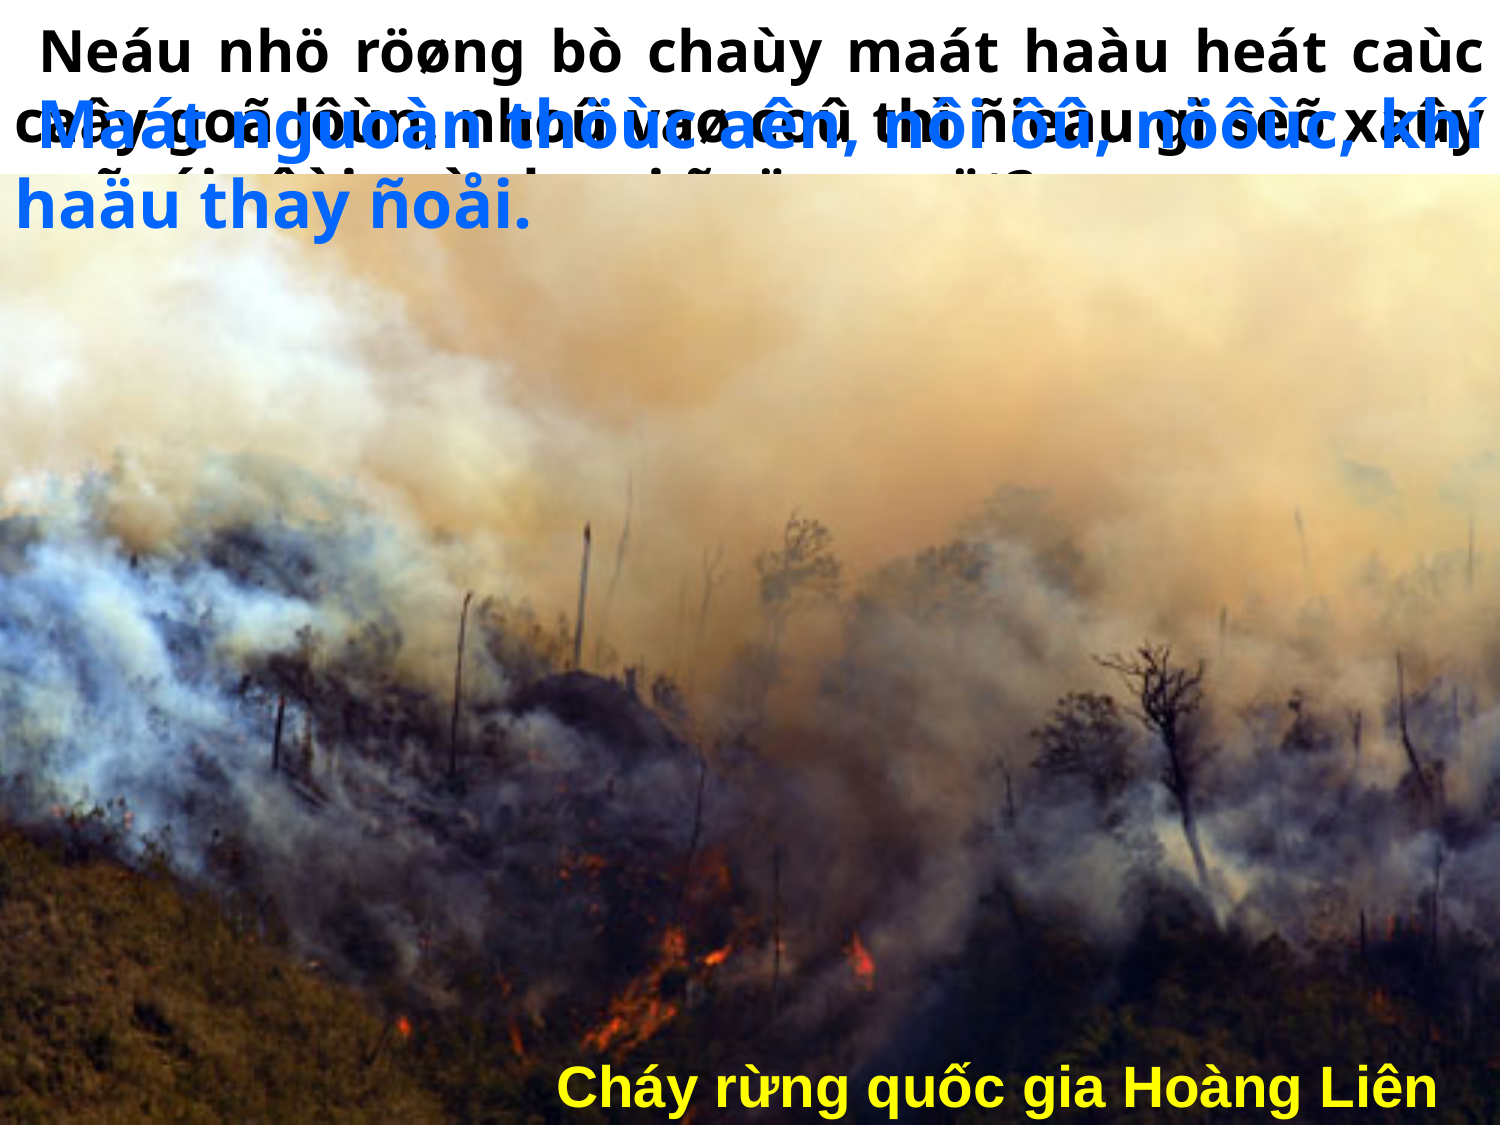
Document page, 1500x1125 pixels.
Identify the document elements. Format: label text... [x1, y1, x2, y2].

picture [0, 174, 1500, 1125]
text_box Maát nguoàn thöùc aên, nôi ôû, nöôùc, khí haäu thay ñoåi. [0, 74, 1500, 174]
text_box Neáu nhö röøng bò chaùy maát haàu heát caùc caây goã lôùn, nhoû vaø coû thì ñieàu gì seõ xaûy ra ñoái vôùi caùc loaøi ñoäng vaät? [0, 7, 1500, 74]
